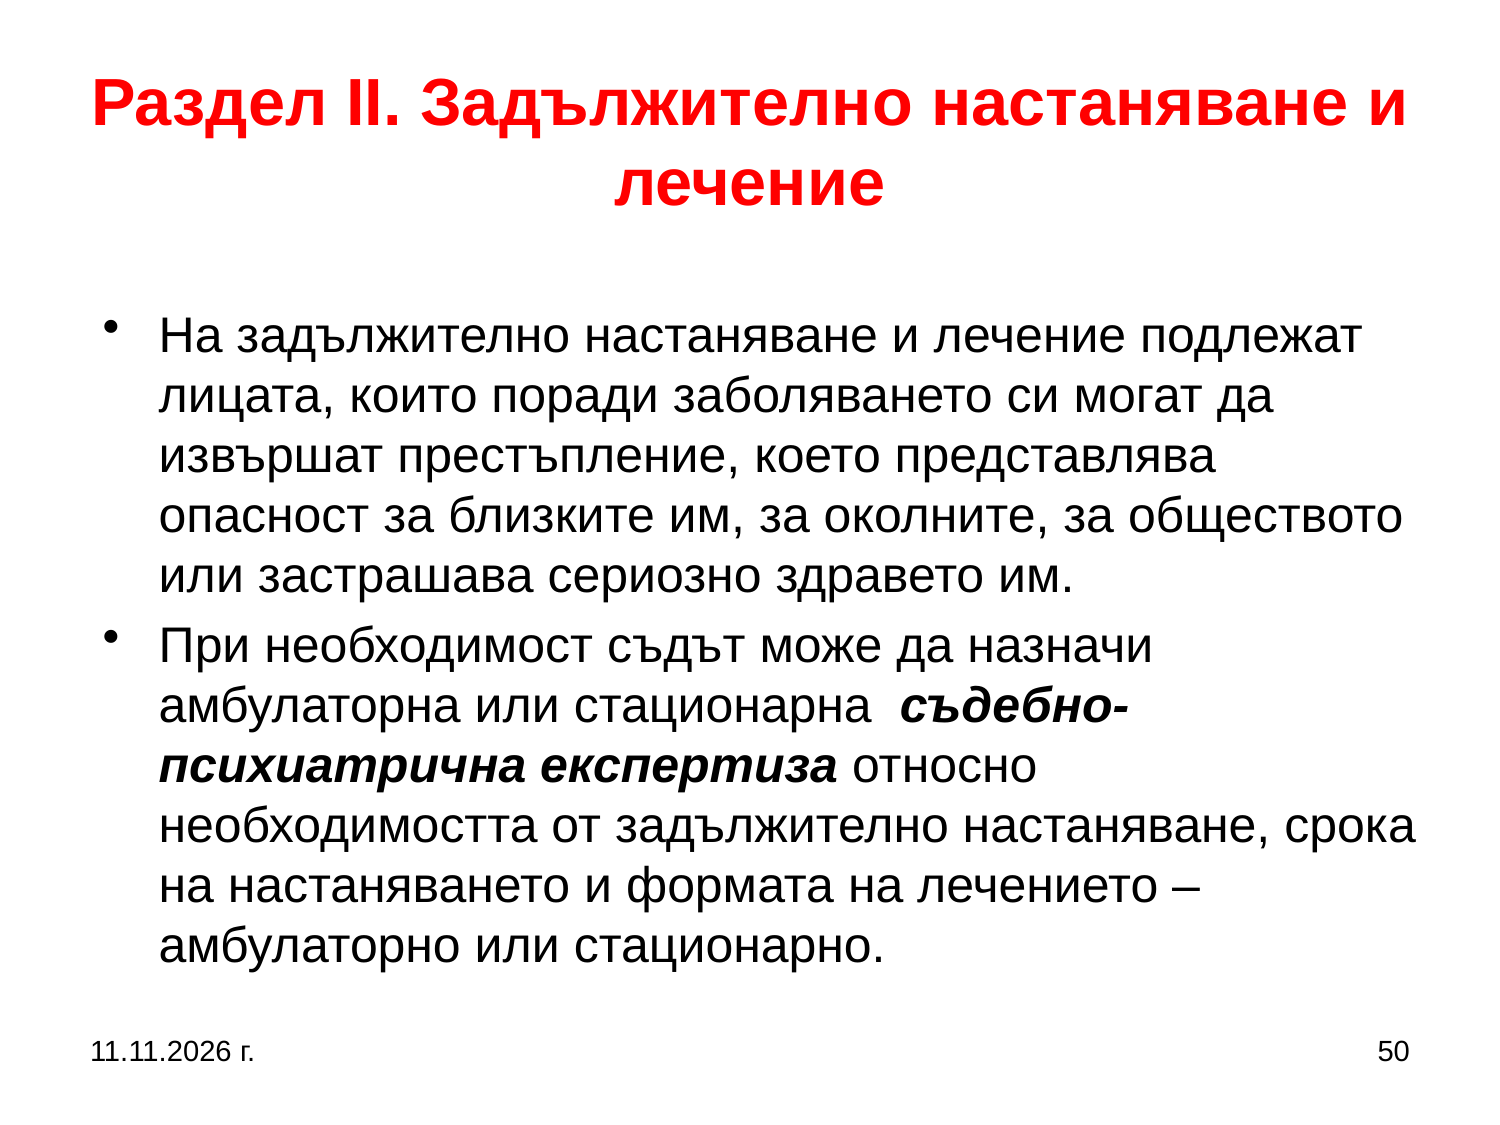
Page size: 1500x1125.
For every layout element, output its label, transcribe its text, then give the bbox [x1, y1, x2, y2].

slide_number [75, 1024, 425, 1103]
list На задължително настаняване и лечение подлежат лицата, които поради заболяването си могат да извършат престъпление, което представлява опасност за близките им, за околните, за обществото или застрашава сериозно здравето им. При необходимост съдът може да назначи амбулаторна или стационарна съдебно-психиатрична експертиза относно необходимостта от задължително настаняване, срока на настаняването и формата на лечението – амбулаторно или стационарно. [87, 224, 1438, 1038]
title Раздел II. Задължително настаняване и лечение [75, 45, 1425, 233]
slide_number 50 [1074, 1038, 1425, 1103]
